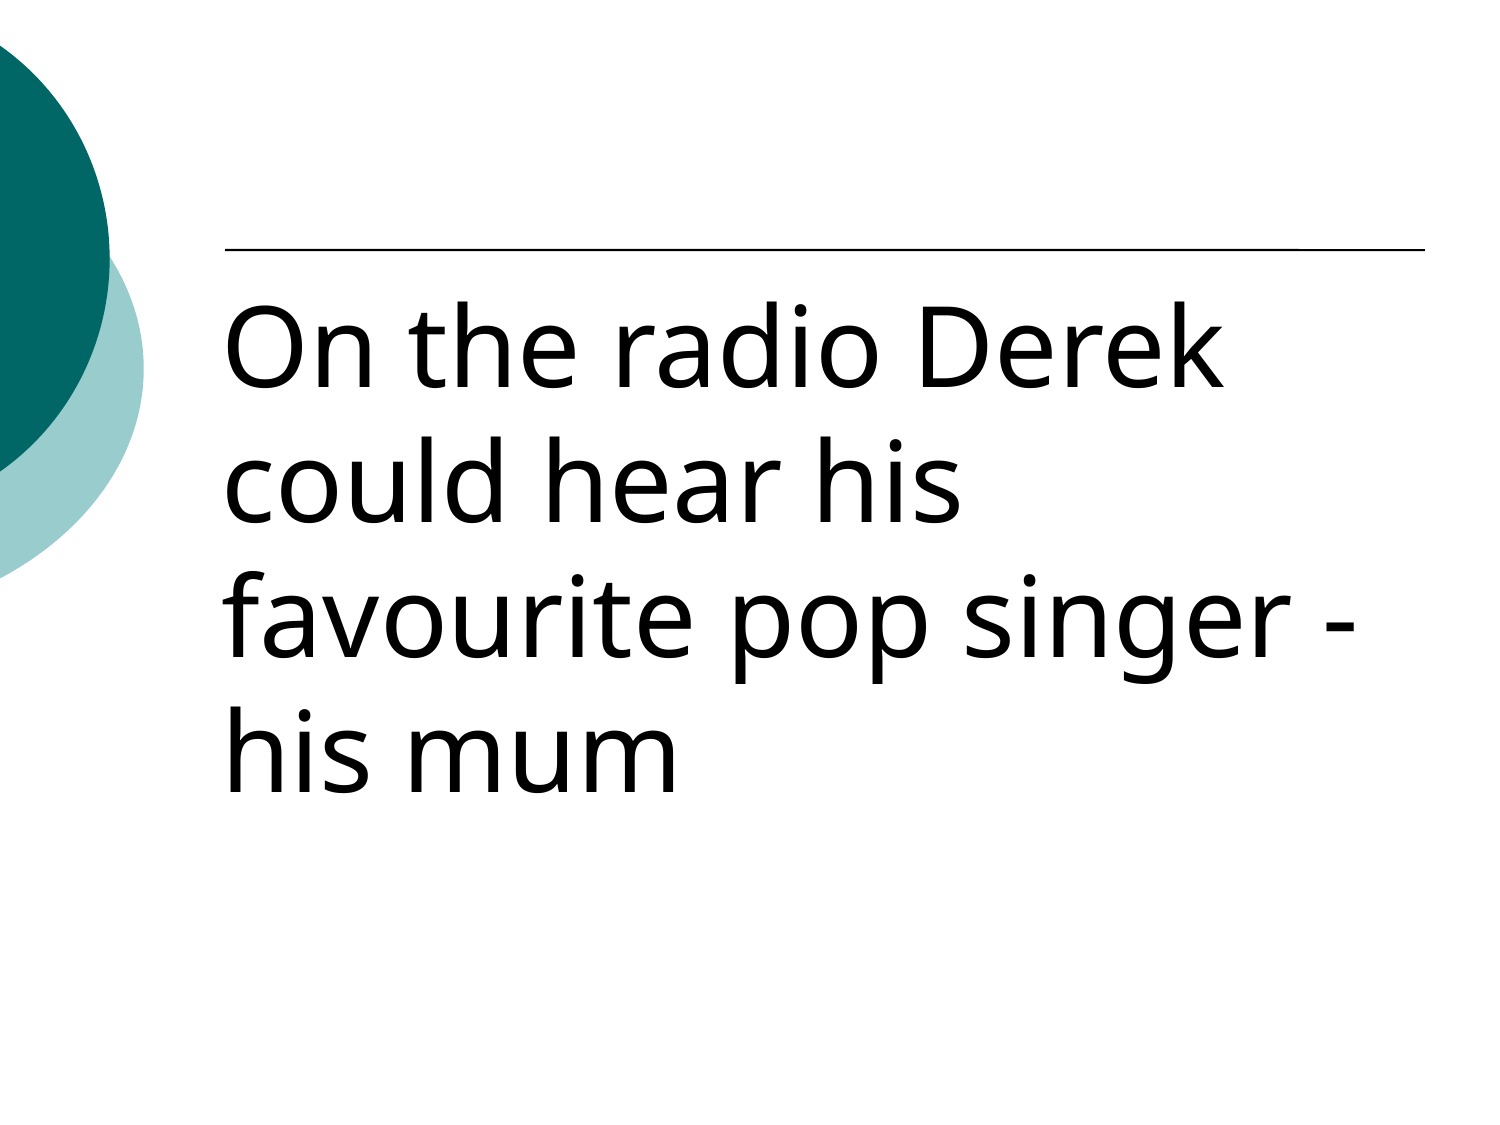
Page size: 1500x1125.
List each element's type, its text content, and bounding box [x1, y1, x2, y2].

text_box On the radio Derek could hear his favourite pop singer - his mum [206, 267, 1442, 822]
